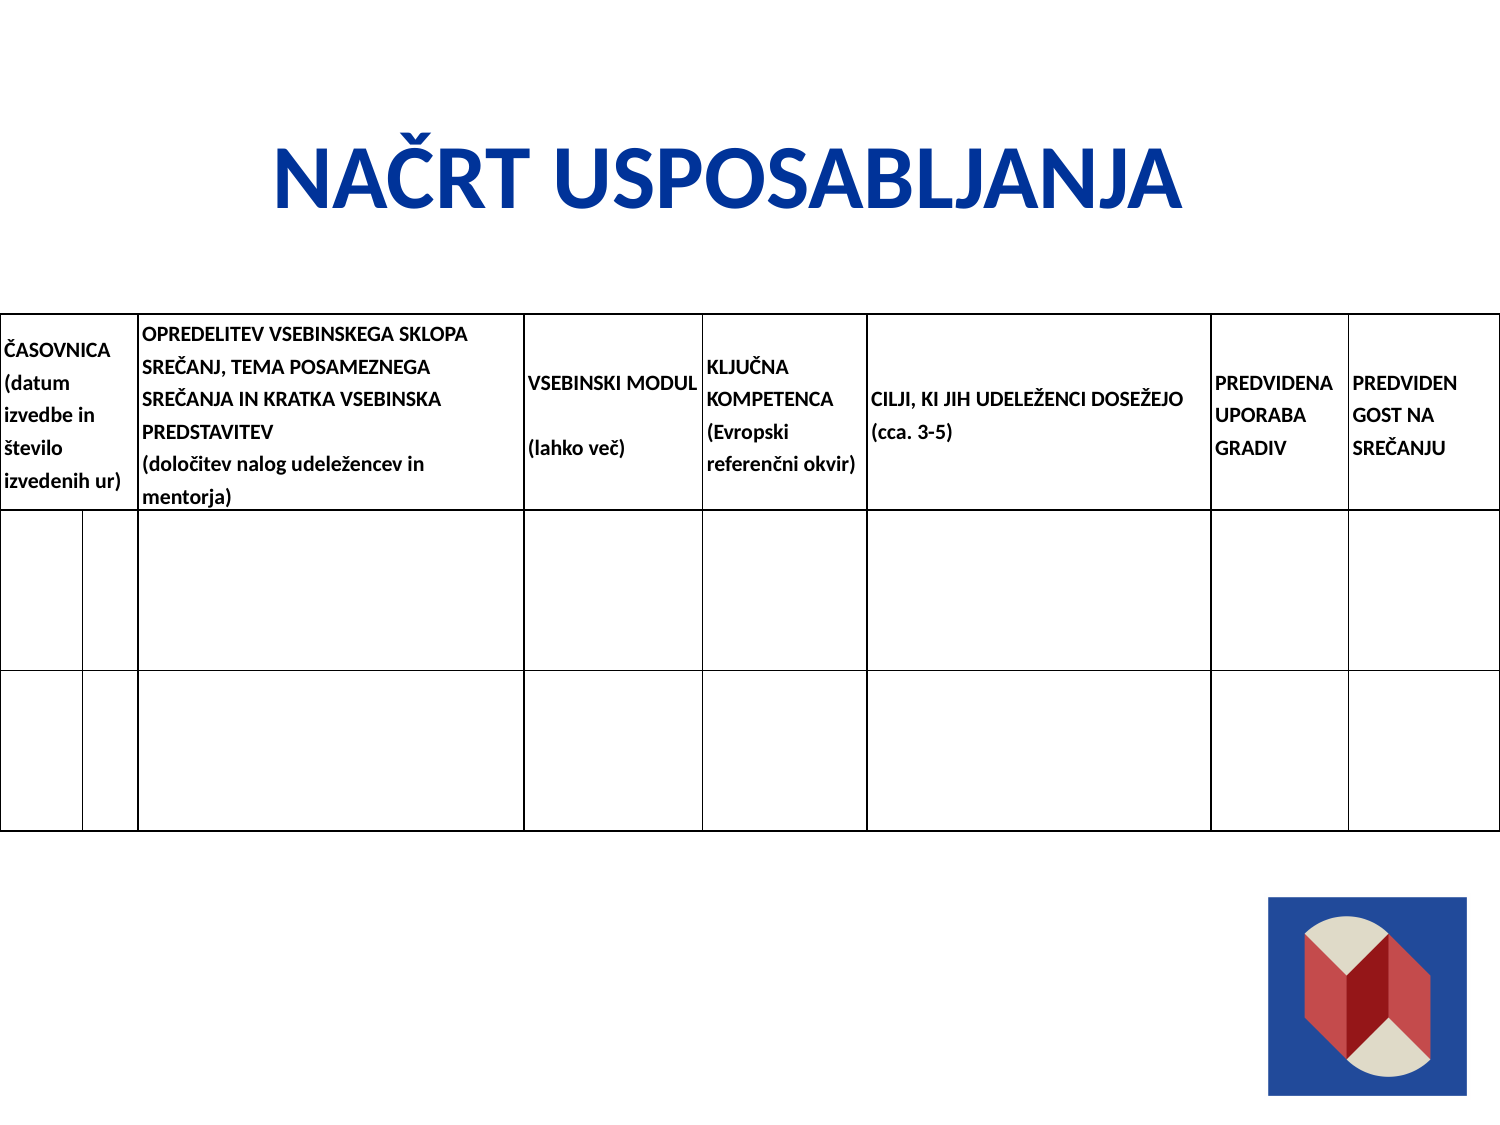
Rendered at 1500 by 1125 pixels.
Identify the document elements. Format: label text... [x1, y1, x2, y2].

table_header PREDVIDENA UPORABA GRADIV [1212, 315, 1348, 509]
table_cell [1, 671, 82, 830]
table_cell [139, 511, 523, 670]
table_cell [1212, 671, 1348, 830]
picture [1264, 892, 1471, 1100]
table_header OPREDELITEV VSEBINSKEGA SKLOPA SREČANJ, TEMA POSAMEZNEGA SREČANJA IN KRATKA VSEBINSKA PREDSTAVITEV (določitev nalog udeležencev in mentorja) [139, 315, 523, 509]
table_cell [83, 511, 137, 670]
table_header VSEBINSKI MODUL (lahko več) [525, 315, 702, 509]
table_header ČASOVNICA (datum izvedbe in število izvedenih ur) [1, 315, 137, 509]
table_cell [1, 511, 82, 670]
table_cell [525, 671, 702, 830]
table_header CILJI, KI JIH UDELEŽENCI DOSEŽEJO (cca. 3-5) [868, 315, 1210, 509]
table_cell [1349, 511, 1499, 670]
table_cell [703, 511, 866, 670]
table_cell [868, 511, 1210, 670]
table_header KLJUČNA KOMPETENCA (Evropski referenčni okvir) [703, 315, 866, 509]
table_cell [525, 511, 702, 670]
table_cell [868, 671, 1210, 830]
table_header PREDVIDEN GOST NA SREČANJU [1349, 315, 1499, 509]
table_cell [139, 671, 523, 830]
table_cell [1349, 671, 1499, 830]
table_cell [1212, 511, 1348, 670]
table_cell [703, 671, 866, 830]
table_cell [83, 671, 137, 830]
title NAČRT USPOSABLJANJA [52, 77, 1404, 266]
